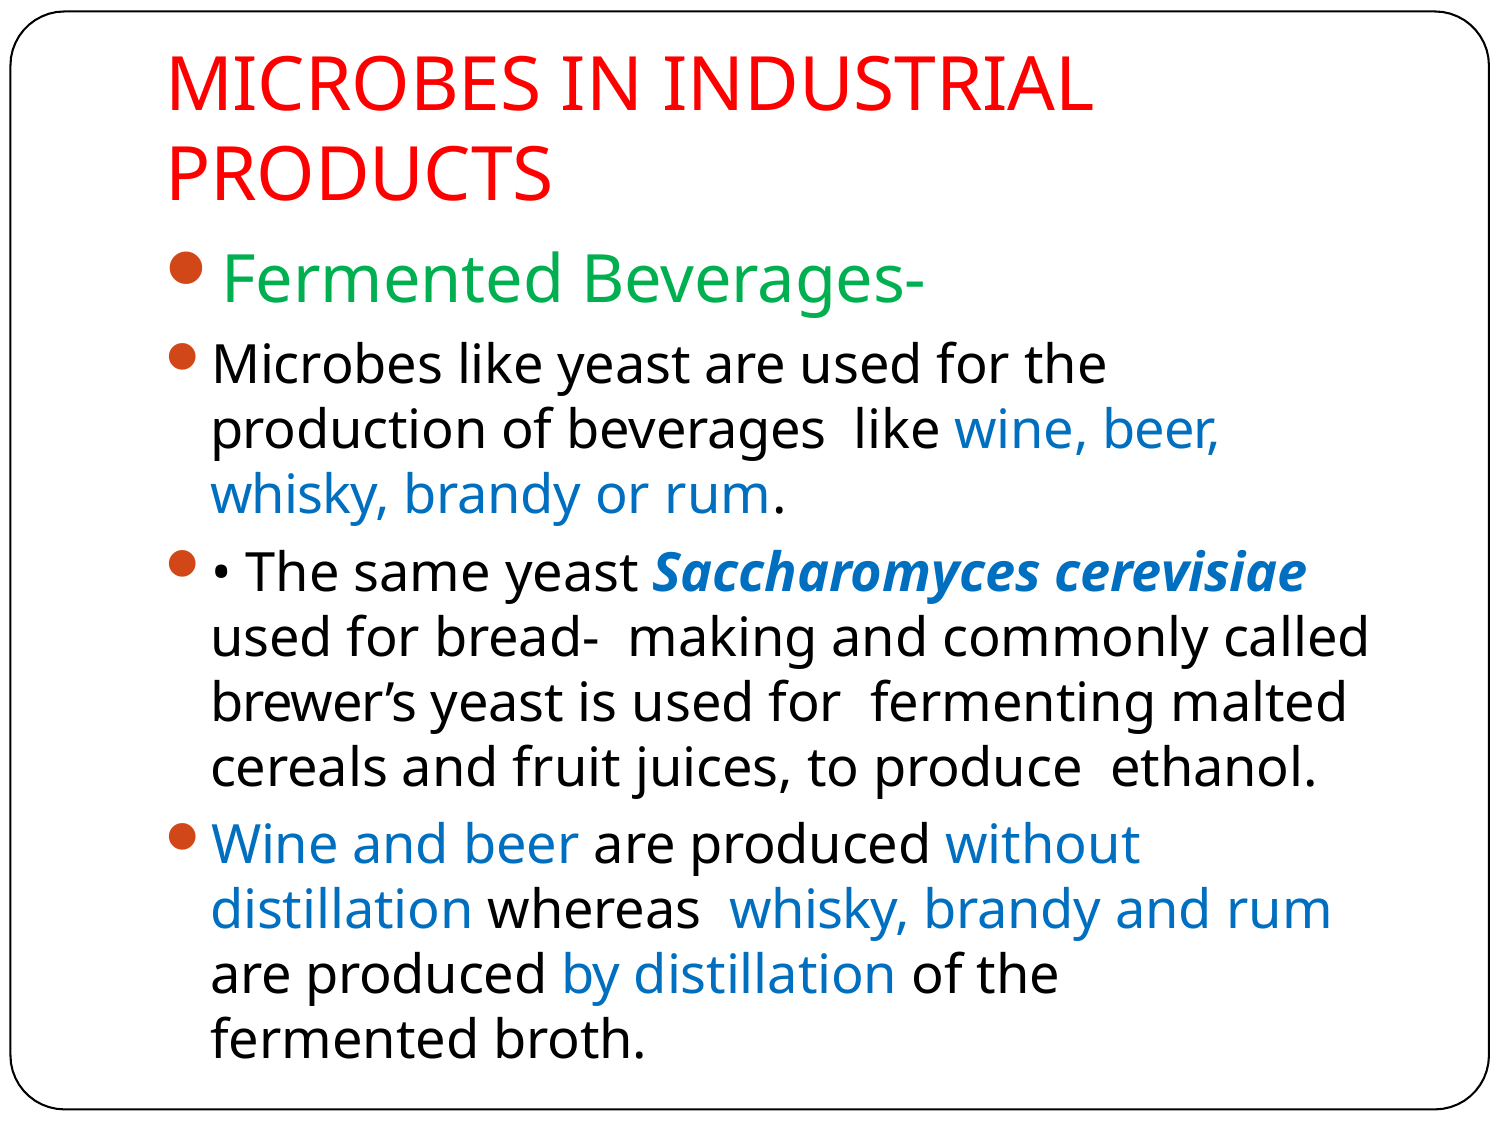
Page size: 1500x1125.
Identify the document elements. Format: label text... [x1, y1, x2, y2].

title MICROBES IN INDUSTRIAL PRODUCTS [162, 33, 1368, 216]
text_box Fermented Beverages- Microbes like yeast are used for the production of beverages like wine, beer, whisky, brandy or rum. • The same yeast Saccharomyces cerevisiae used for bread- making and commonly called brewer’s yeast is used for fermenting malted cereals and fruit juices, to produce ethanol. Wine and beer are produced without distillation whereas whisky, brandy and rum are produced by distillation of the fermented broth. [162, 216, 1393, 1070]
